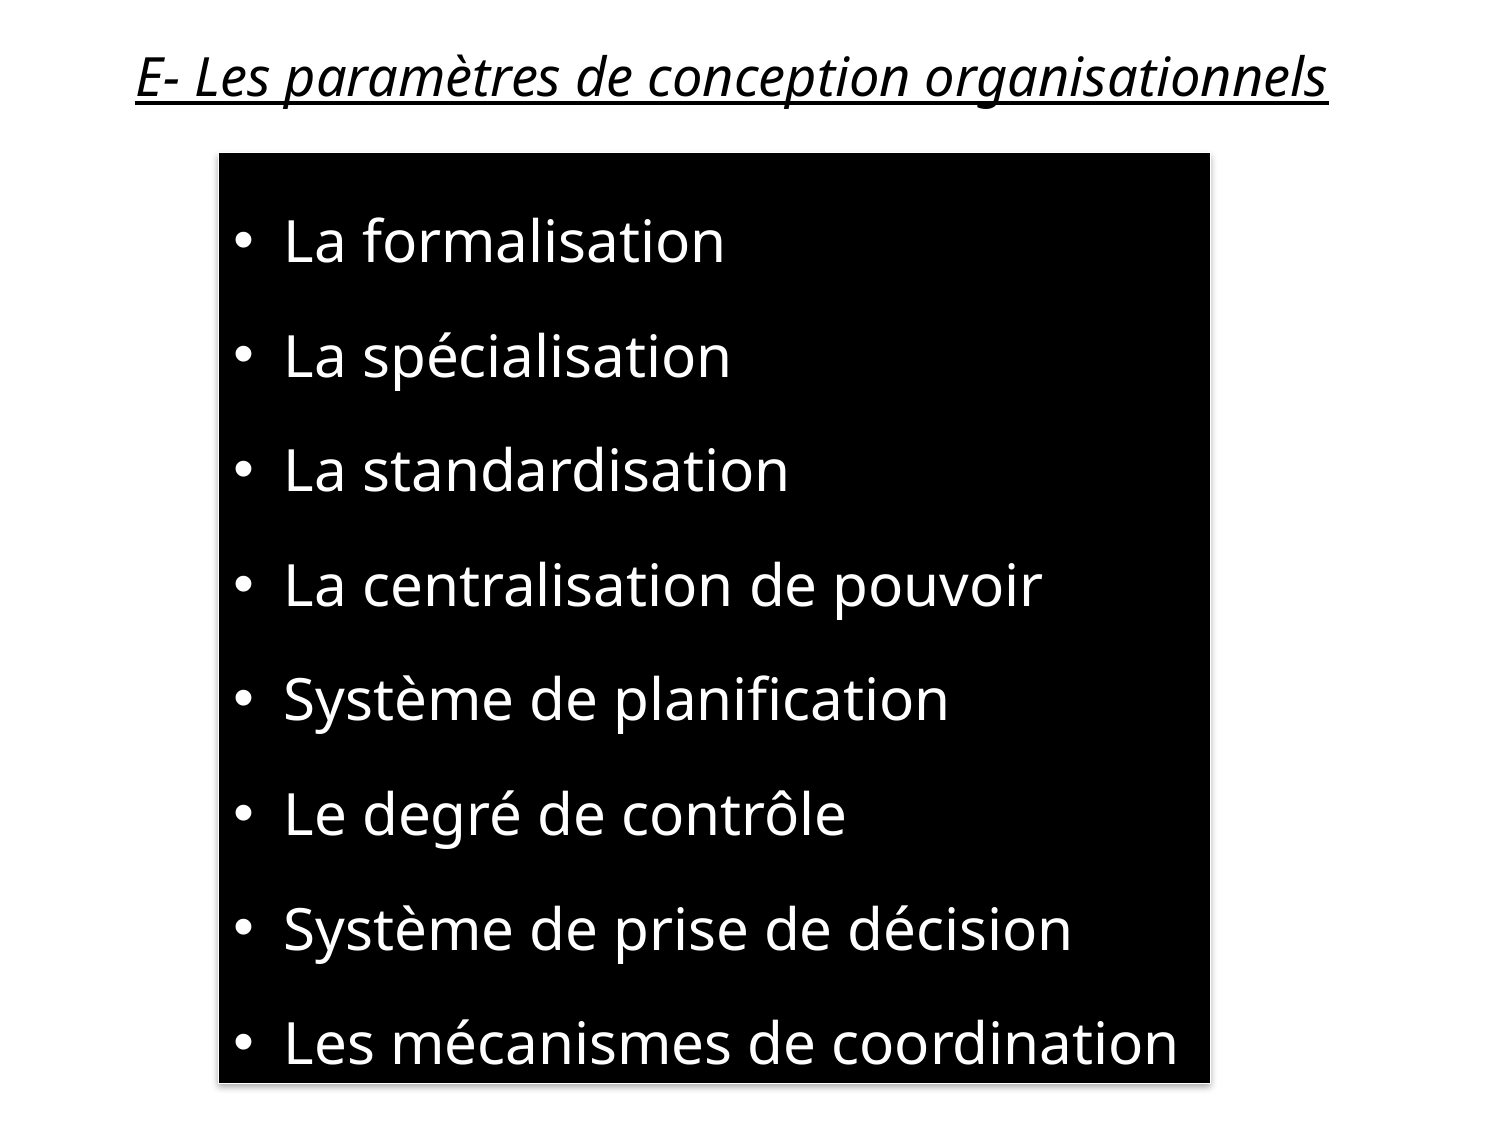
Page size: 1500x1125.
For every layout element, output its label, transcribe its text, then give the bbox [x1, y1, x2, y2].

text_box E- Les paramètres de conception organisationnels [120, 35, 1345, 115]
text_box La formalisation La spécialisation La standardisation La centralisation de pouvoir Système de planification Le degré de contrôle Système de prise de décision Les mécanismes de coordination [218, 152, 1211, 1084]
